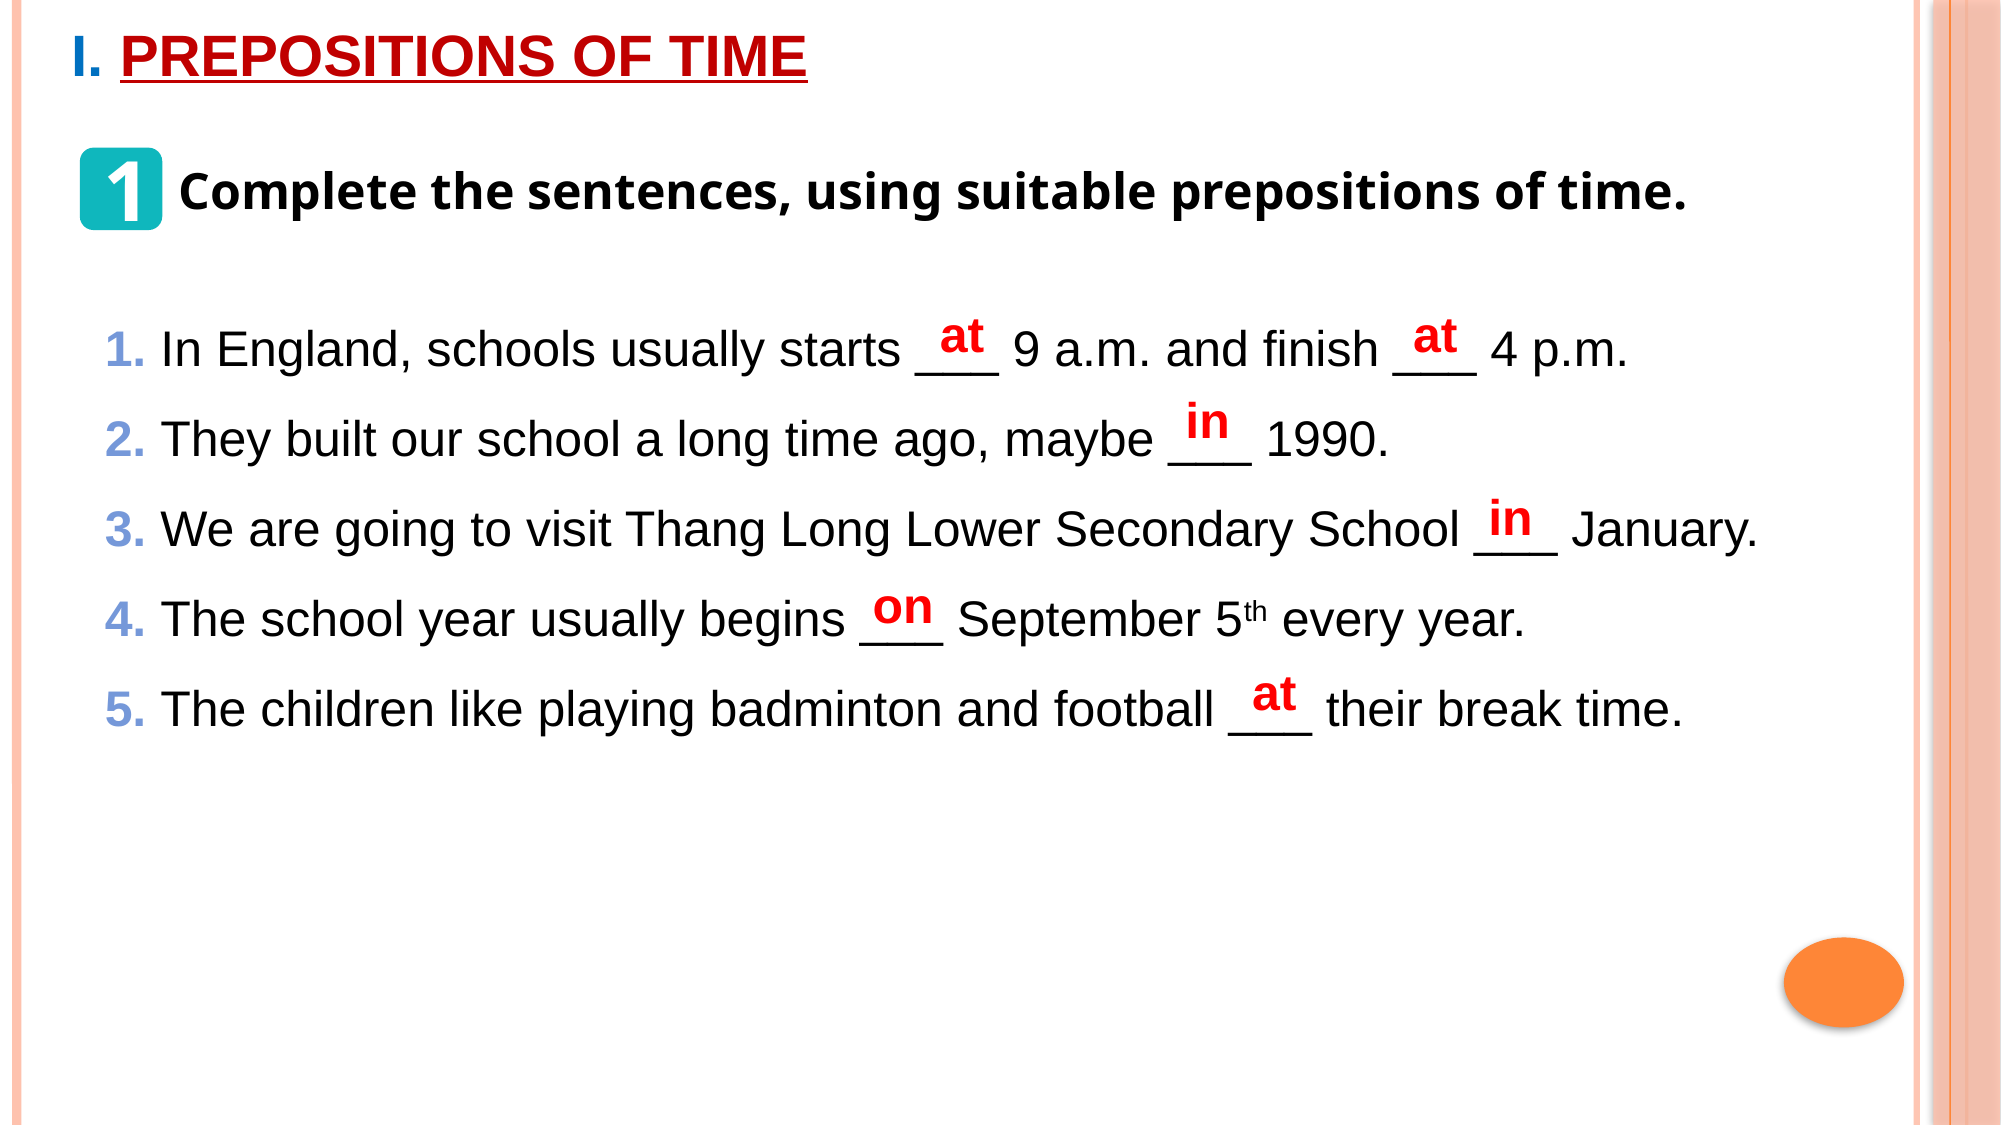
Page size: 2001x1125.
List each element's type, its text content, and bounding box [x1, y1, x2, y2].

text_box [154, 146, 163, 232]
text_box [77, 146, 88, 232]
text_box in [1170, 381, 1245, 457]
text_box at [925, 294, 1000, 370]
text_box 1 [88, 130, 154, 246]
text_box I. PREPOSITIONS OF TIME [56, 10, 965, 96]
text_box Complete the sentences, using suitable prepositions of time. [163, 152, 1839, 228]
text_box 1. In England, schools usually starts ___ 9 a.m. and finish ___ 4 p.m. 2. They built our school a long time ago, maybe ___ 1990. 3. We are going to visit Thang Long Lower Secondary School ___ January. 4. The school year usually begins ___ September 5th every year. 5. The children like playing badminton and football ___ their break time. [89, 279, 1916, 745]
text_box at [1398, 294, 1473, 370]
text_box in [1473, 478, 1548, 554]
text_box at [1237, 653, 1312, 728]
text_box on [857, 566, 949, 642]
